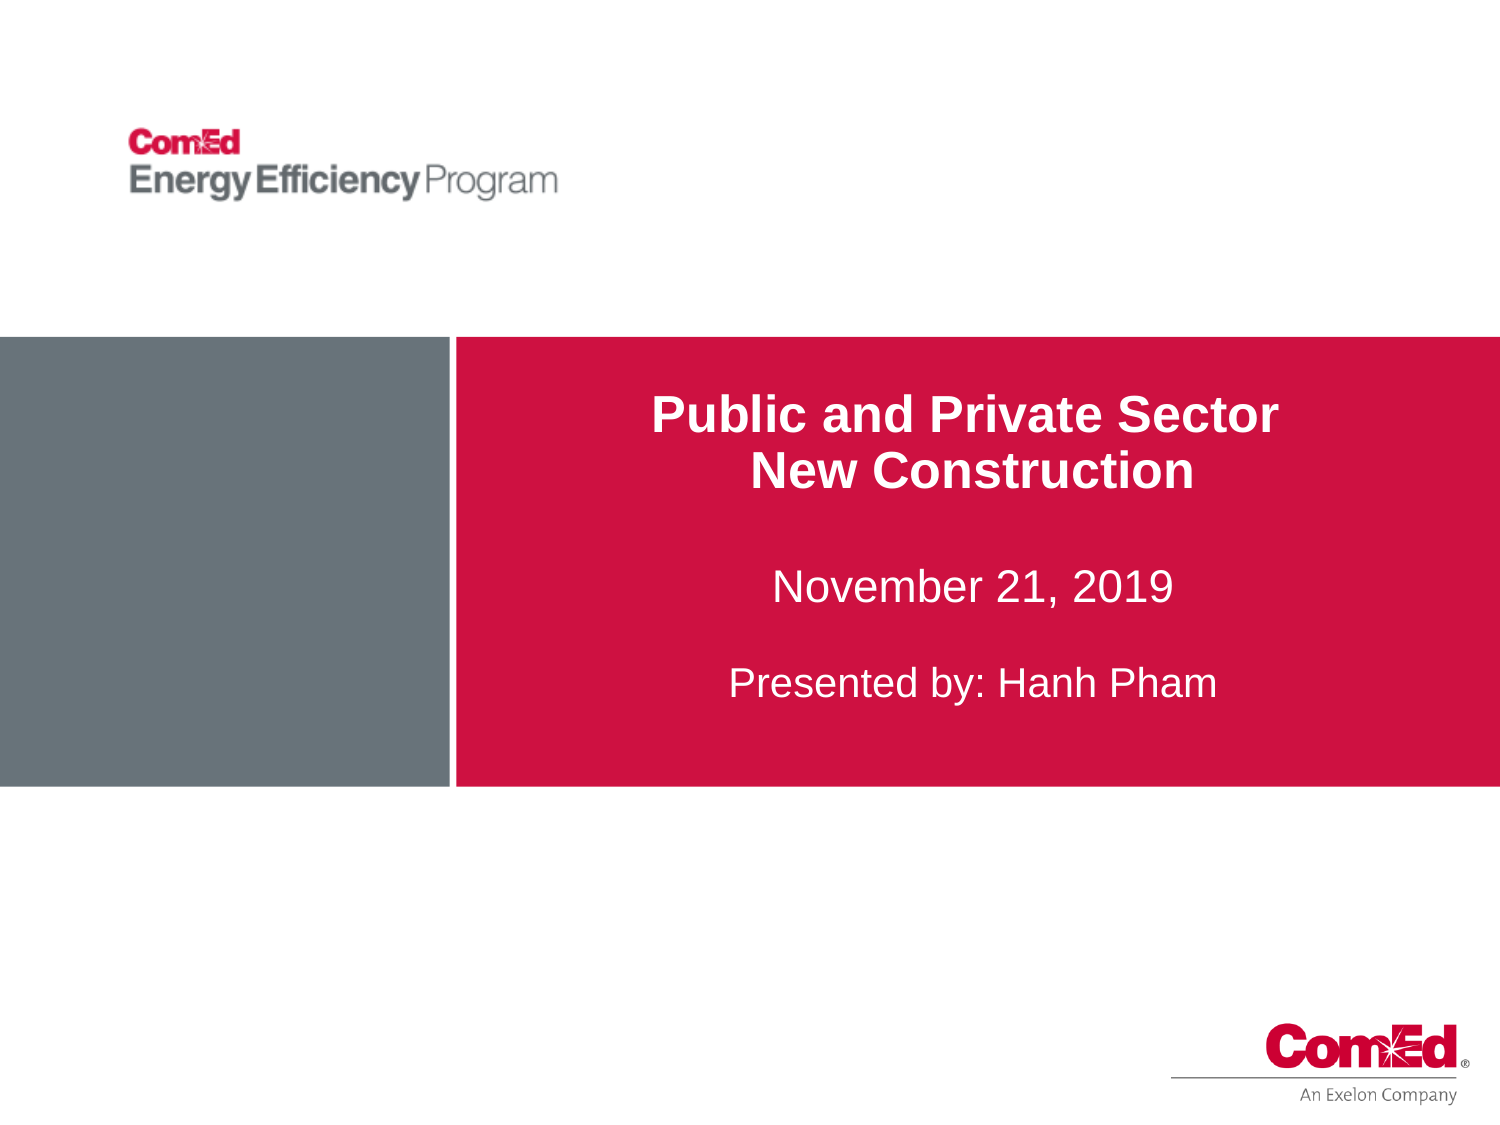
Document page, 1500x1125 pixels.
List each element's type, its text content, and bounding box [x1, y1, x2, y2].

picture [1142, 988, 1500, 1125]
title Public and Private Sector New Construction November 21, 2019 Presented by: Hanh Pham [508, 426, 1438, 739]
picture [99, 112, 596, 210]
